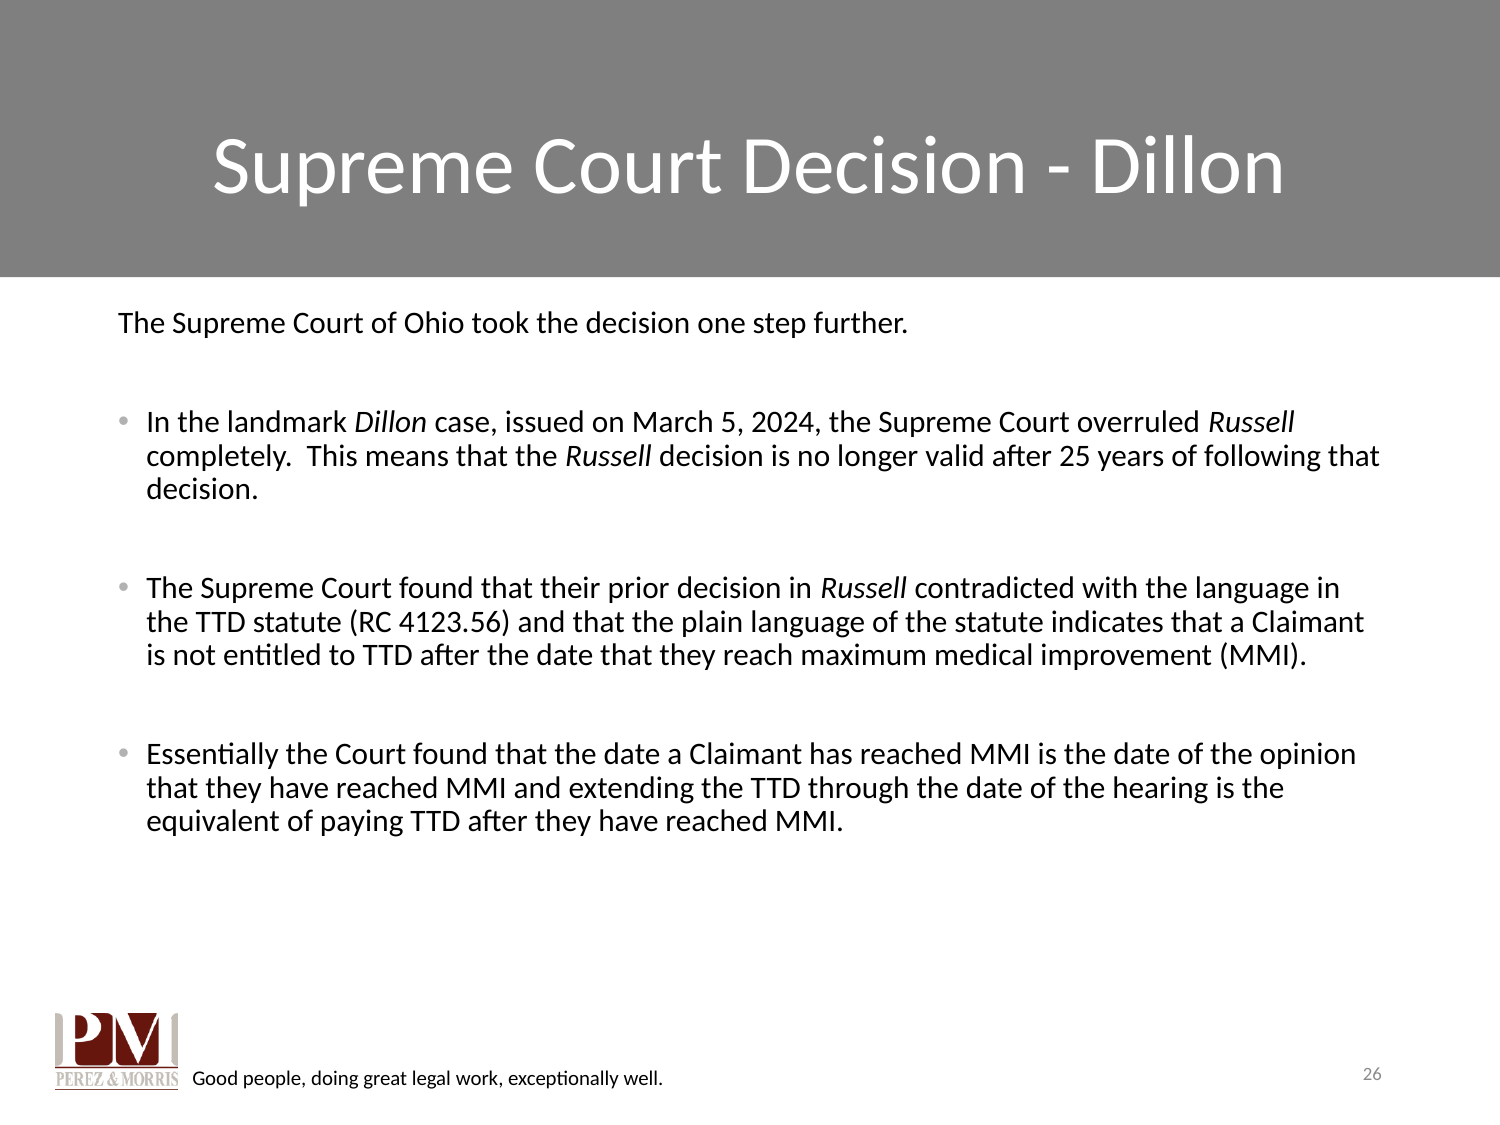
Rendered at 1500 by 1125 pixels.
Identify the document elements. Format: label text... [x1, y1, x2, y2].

text_box Good people, doing great legal work, exceptionally well. [177, 1057, 1141, 1097]
list The Supreme Court of Ohio took the decision one step further. In the landmark Dillon case, issued on March 5, 2024, the Supreme Court overruled Russell completely. This means that the Russell decision is no longer valid after 25 years of following that decision. The Supreme Court found that their prior decision in Russell contradicted with the language in the TTD statute (RC 4123.56) and that the plain language of the statute indicates that a Claimant is not entitled to TTD after the date that they reach maximum medical improvement (MMI). Essentially the Court found that the date a Claimant has reached MMI is the date of the opinion that they have reached MMI and extending the TTD through the date of the hearing is the equivalent of paying TTD after they have reached MMI. [103, 299, 1397, 982]
title Supreme Court Decision - Dillon [103, 0, 1397, 218]
slide_number 26 [1059, 1042, 1397, 1103]
picture [55, 1013, 178, 1090]
